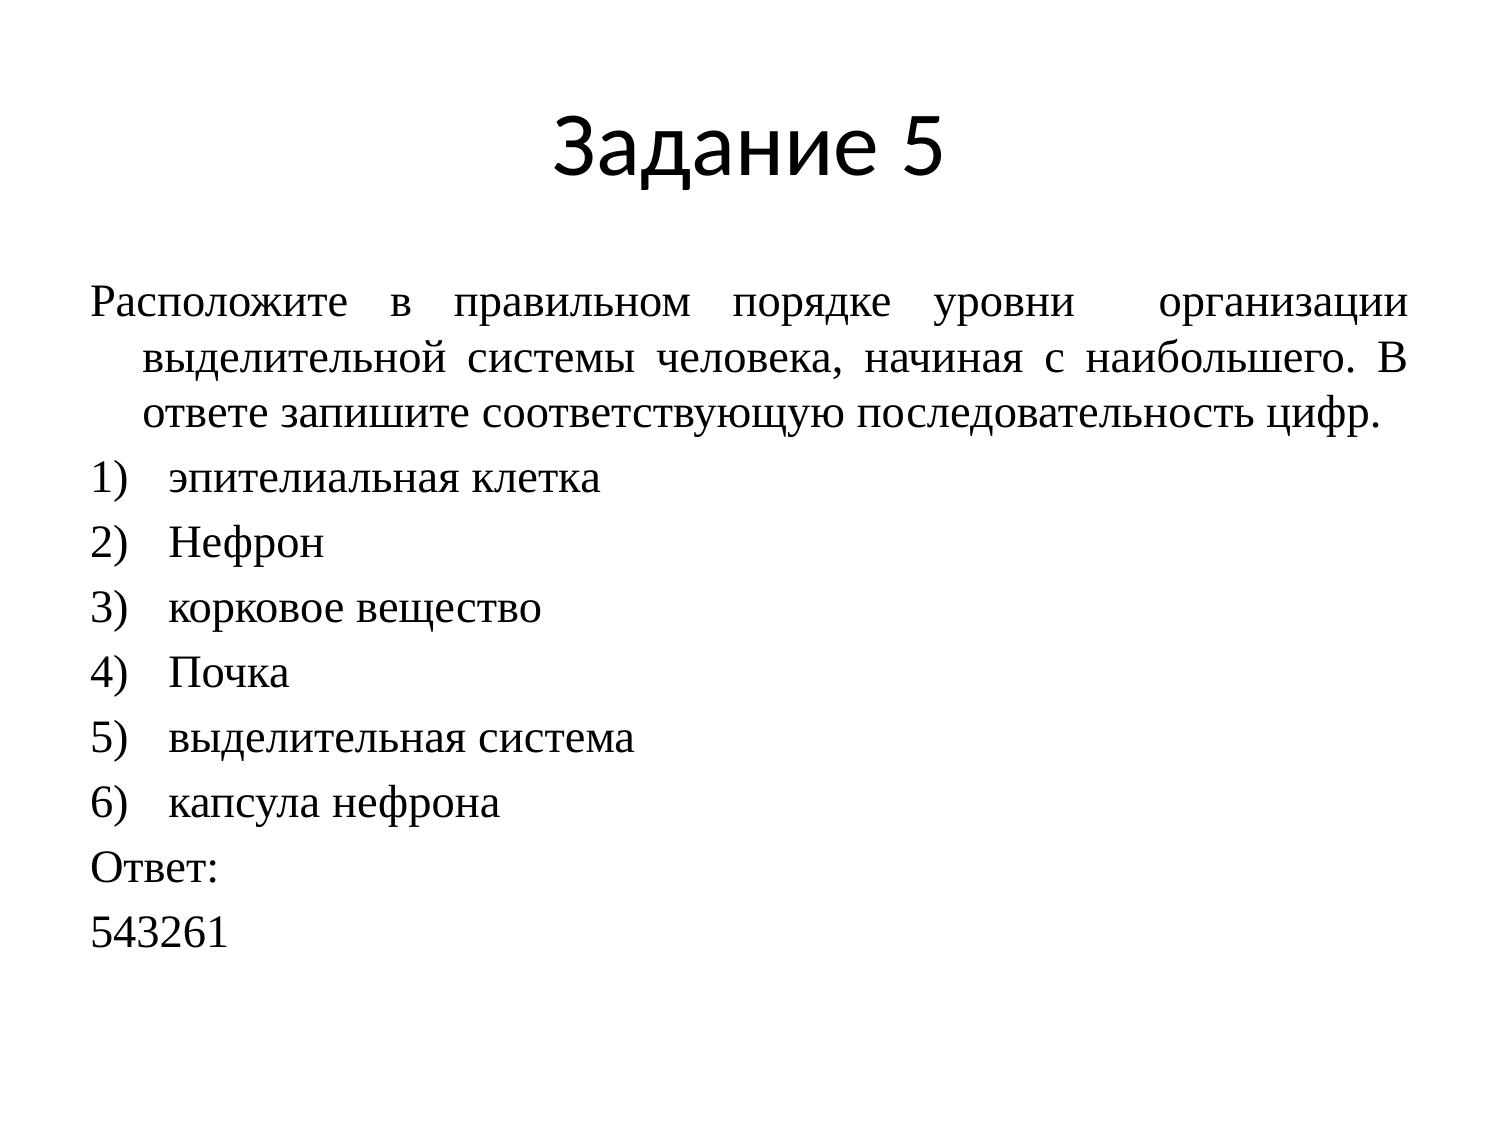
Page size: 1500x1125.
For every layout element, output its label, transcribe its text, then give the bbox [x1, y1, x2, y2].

title Задание 5 [75, 45, 1425, 233]
list Расположите в правильном порядке уровни организации выделительной системы человека, начиная с наибольшего. В ответе запишите соответствующую последовательность цифр. эпителиальная клетка Нефрон корковое вещество Почка выделительная система капсула нефрона Ответ: 543261 [75, 262, 1425, 1005]
